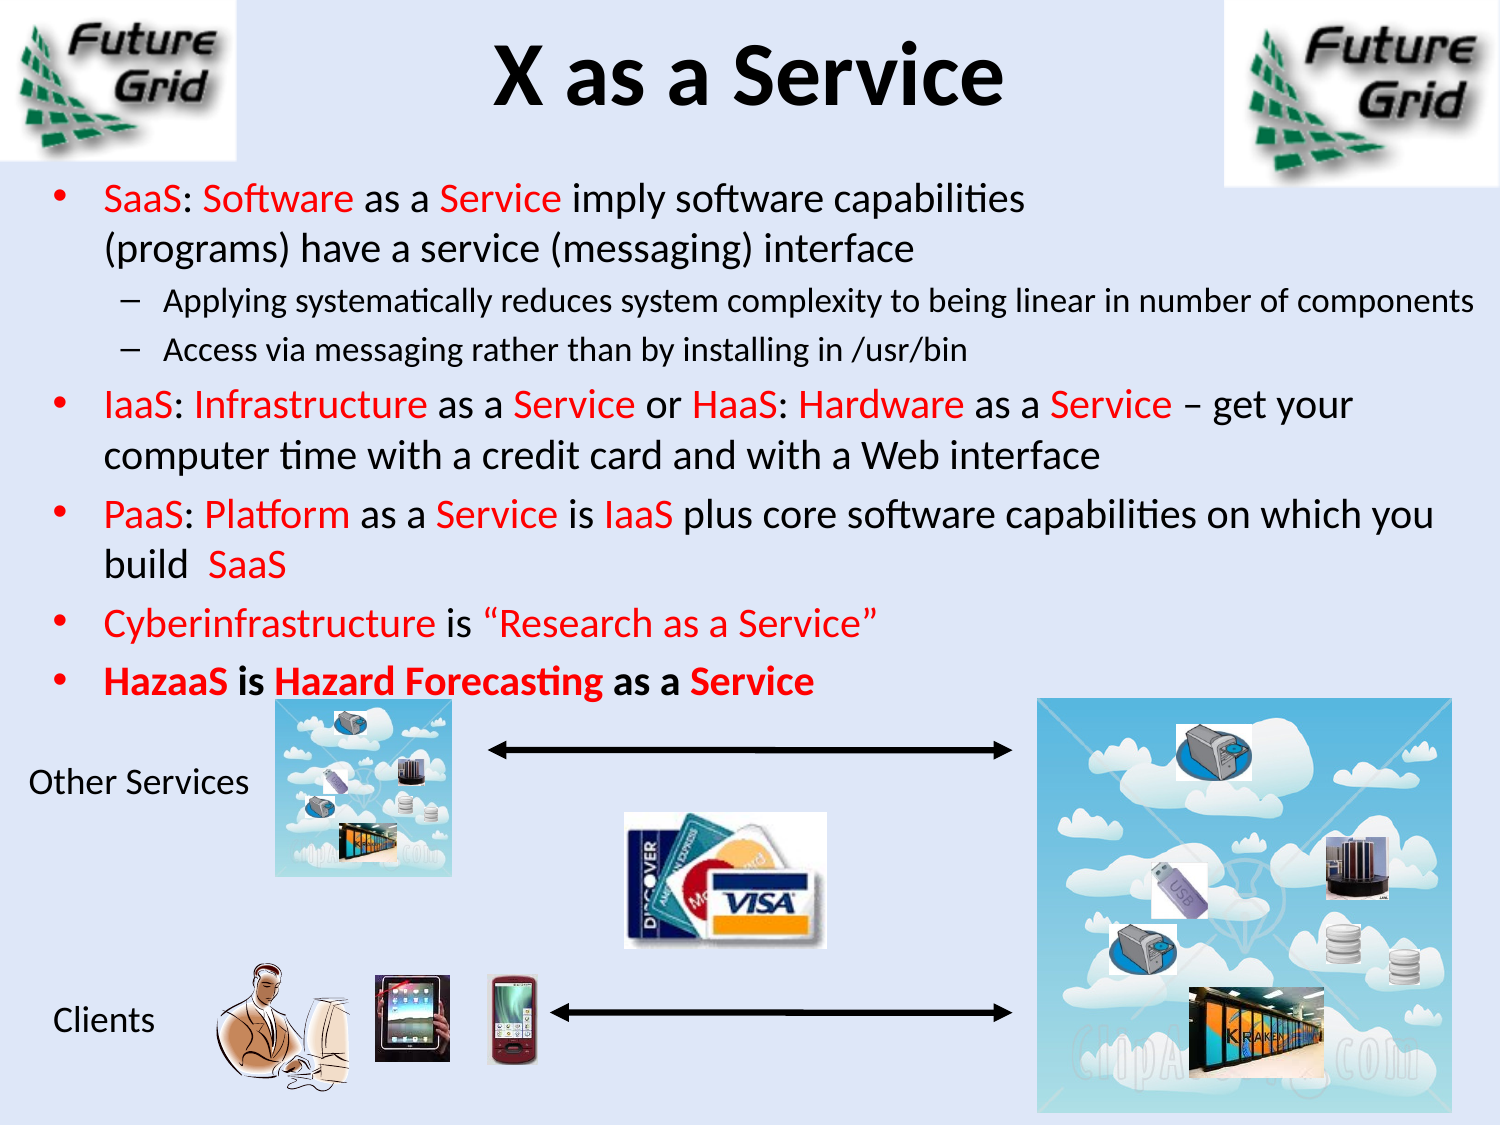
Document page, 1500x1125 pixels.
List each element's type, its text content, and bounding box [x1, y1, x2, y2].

picture [0, 0, 237, 162]
picture [1224, 0, 1500, 162]
title X as a Service [75, 0, 1425, 138]
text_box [12, 698, 1452, 1113]
list SaaS: Software as a Service imply software capabilities (programs) have a service (messaging) interface Applying systematically reduces system complexity to being linear in number of components Access via messaging rather than by installing in /usr/bin IaaS: Infrastructure as a Service or HaaS: Hardware as a Service – get your computer time with a credit card and with a Web interface PaaS: Platform as a Service is IaaS plus core software capabilities on which you build SaaS Cyberinfrastructure is “Research as a Service” HazaaS is Hazard Forecasting as a Service [37, 162, 1500, 725]
